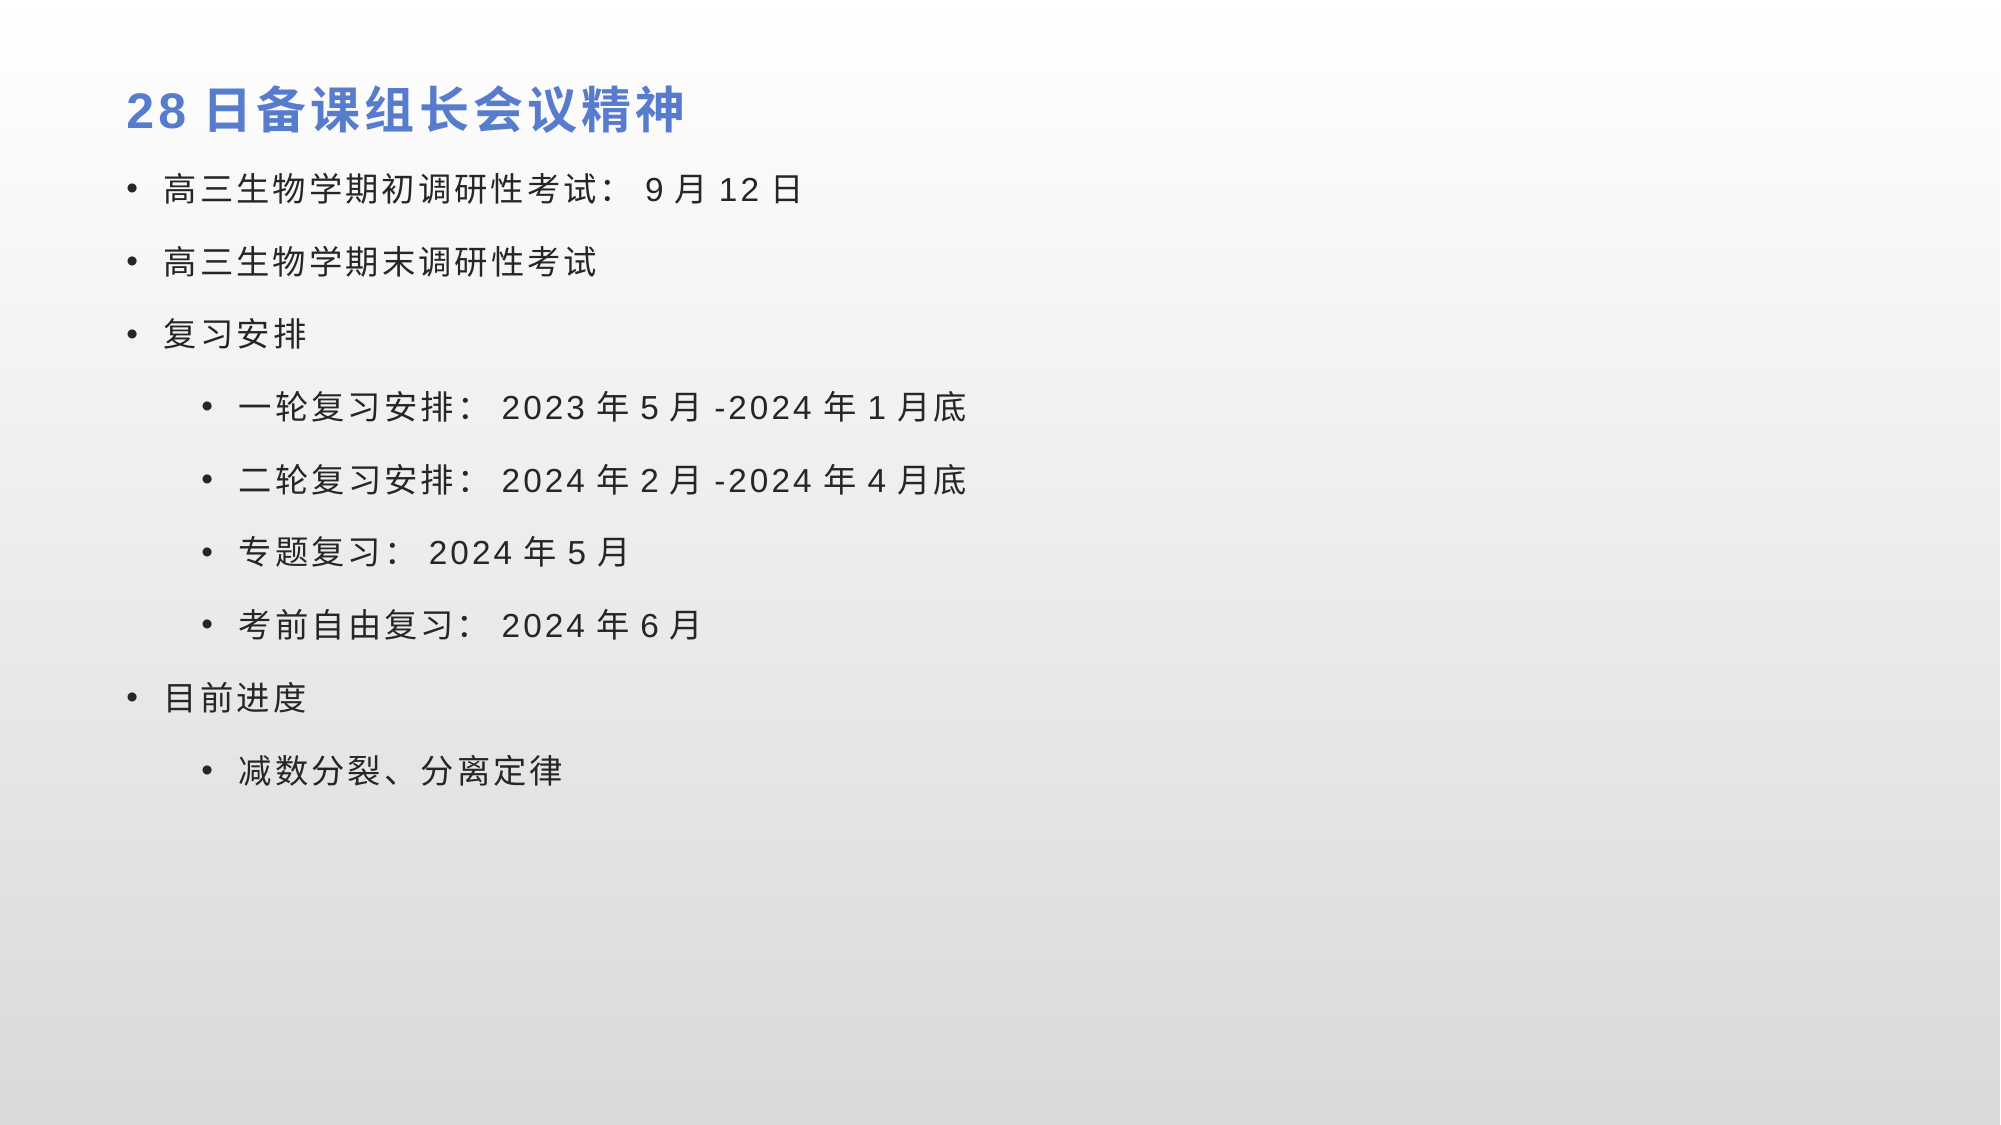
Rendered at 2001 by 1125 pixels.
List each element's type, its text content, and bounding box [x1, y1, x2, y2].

list 高三生物学期初调研性考试：9月12日 高三生物学期末调研性考试 复习安排 一轮复习安排：2023年5月-2024年1月底 二轮复习安排：2024年2月-2024年4月底 专题复习：2024年5月 考前自由复习：2024年6月 目前进度 减数分裂、分离定律 [109, 156, 1891, 1041]
title 28日备课组长会议精神 [109, 72, 1891, 146]
